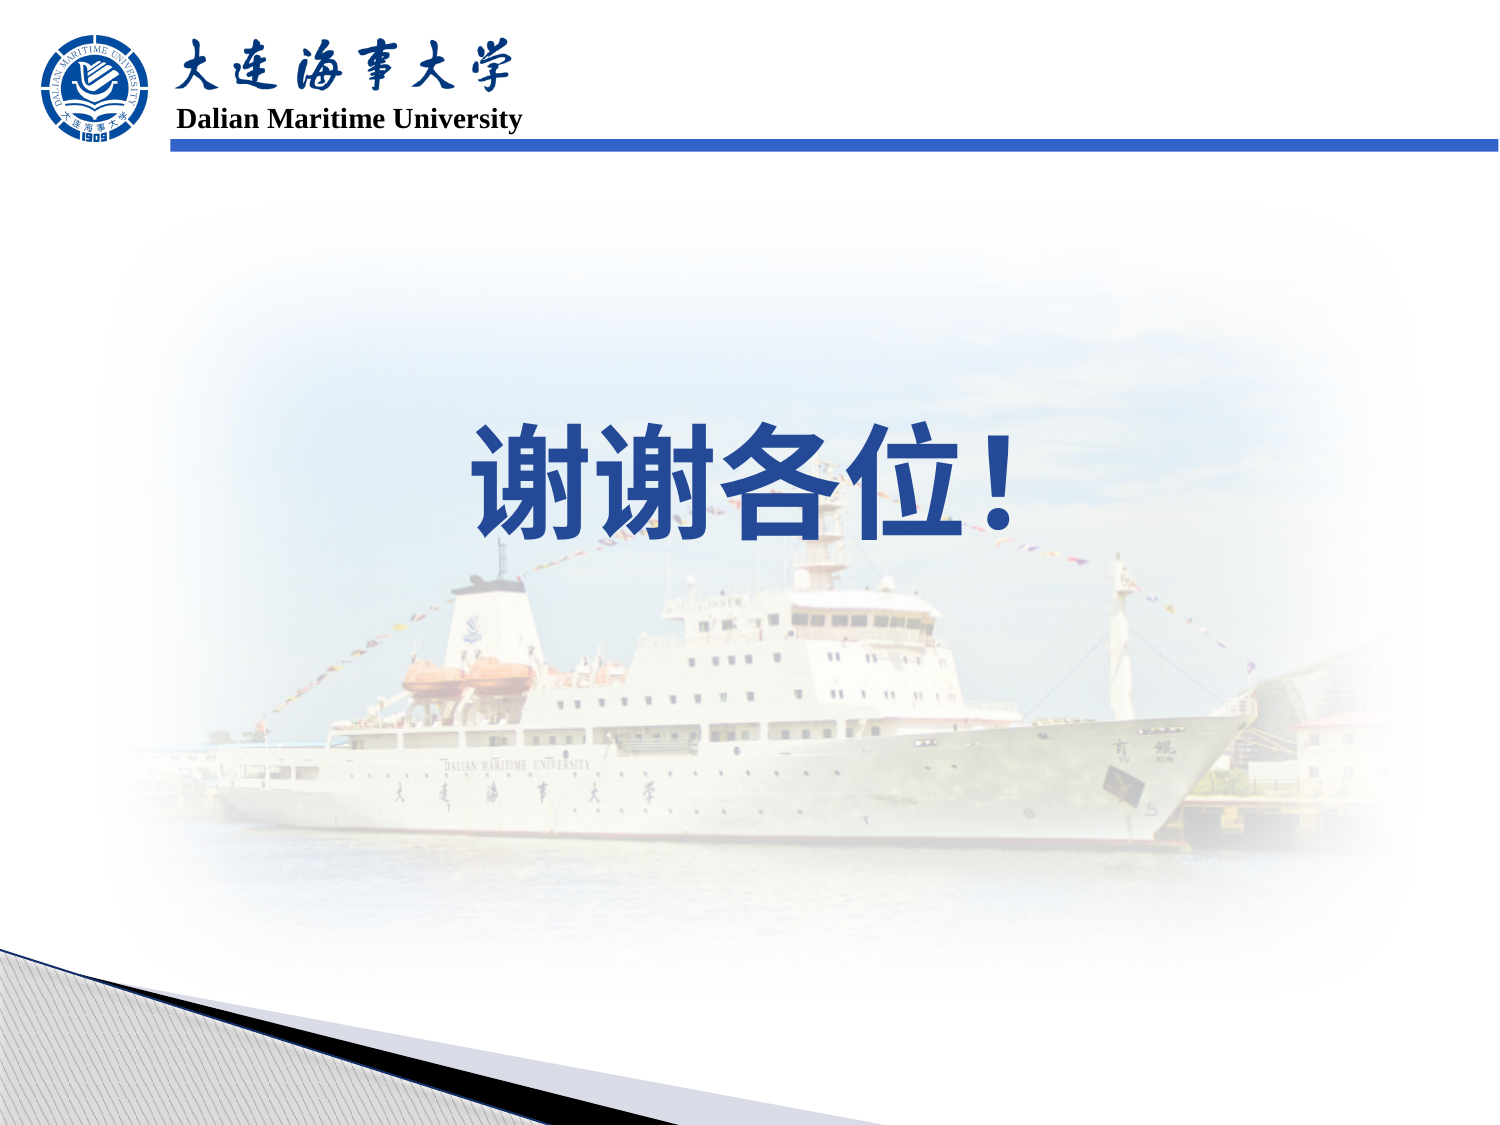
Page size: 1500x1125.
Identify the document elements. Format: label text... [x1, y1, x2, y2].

text_box 谢谢各位！ [348, 397, 1211, 563]
picture [41, 35, 148, 142]
picture [167, 33, 524, 95]
